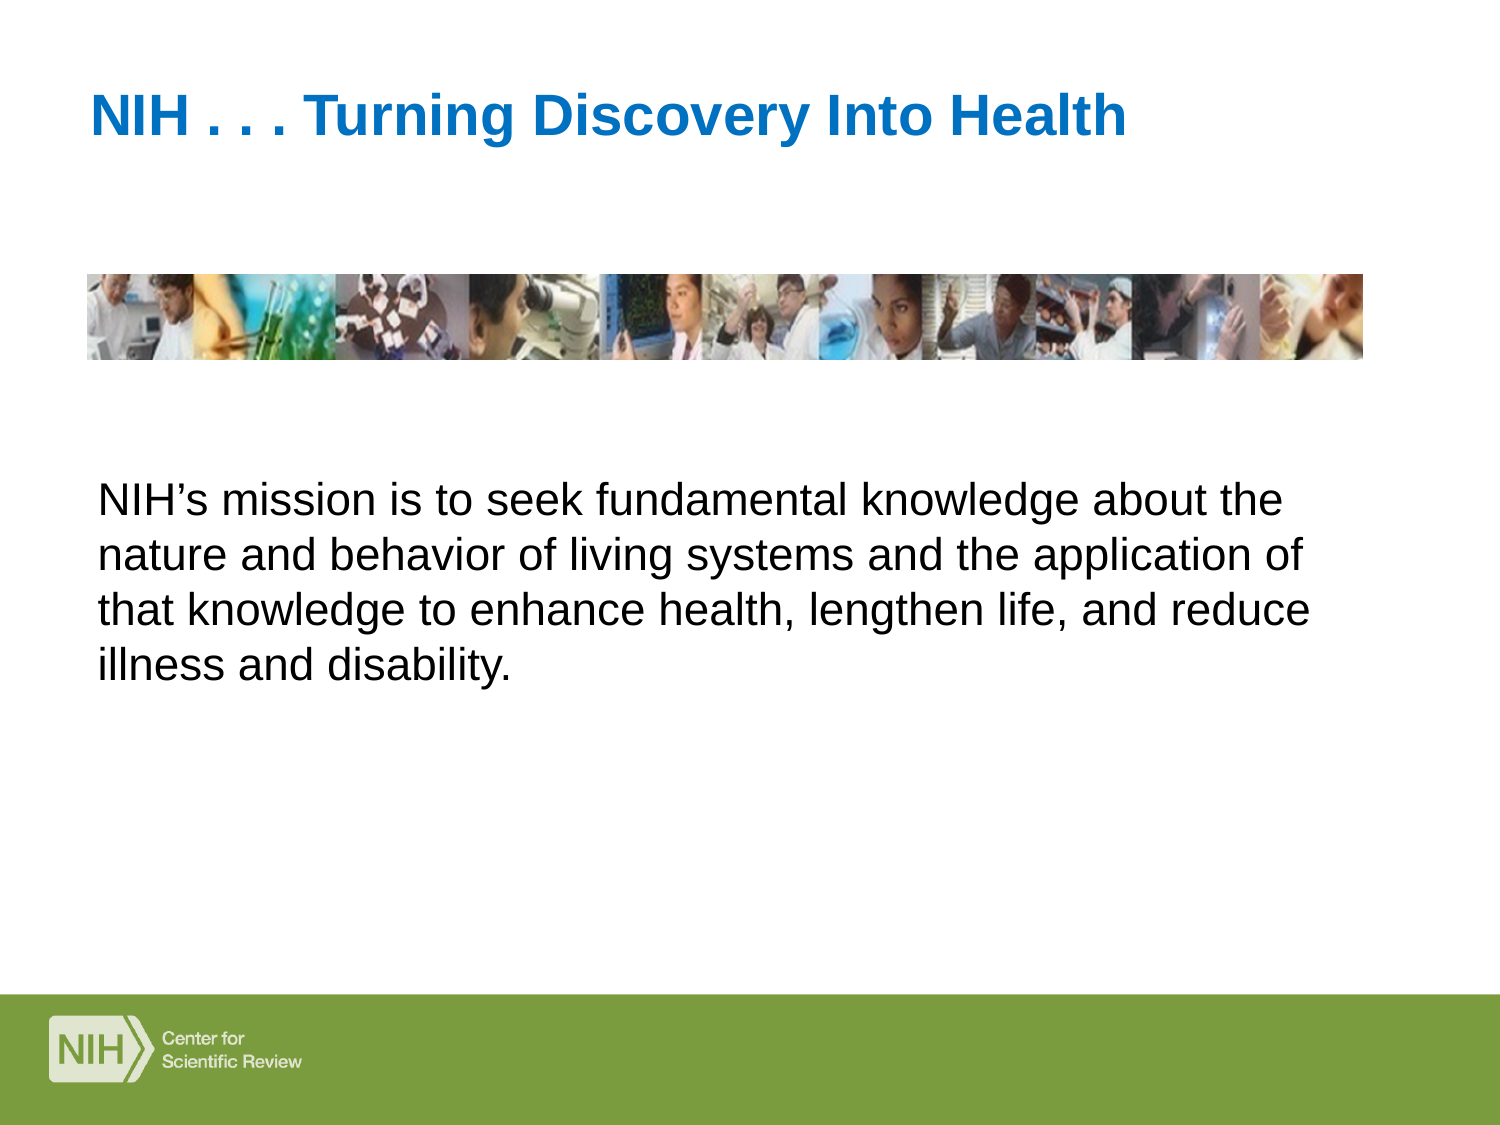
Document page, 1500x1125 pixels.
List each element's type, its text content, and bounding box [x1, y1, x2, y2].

title NIH . . . Turning Discovery Into Health [75, 50, 1425, 175]
list NIH’s mission is to seek fundamental knowledge about the nature and behavior of living systems and the application of that knowledge to enhance health, lengthen life, and reduce illness and disability. [82, 462, 1375, 725]
picture [0, 0, 1500, 1125]
